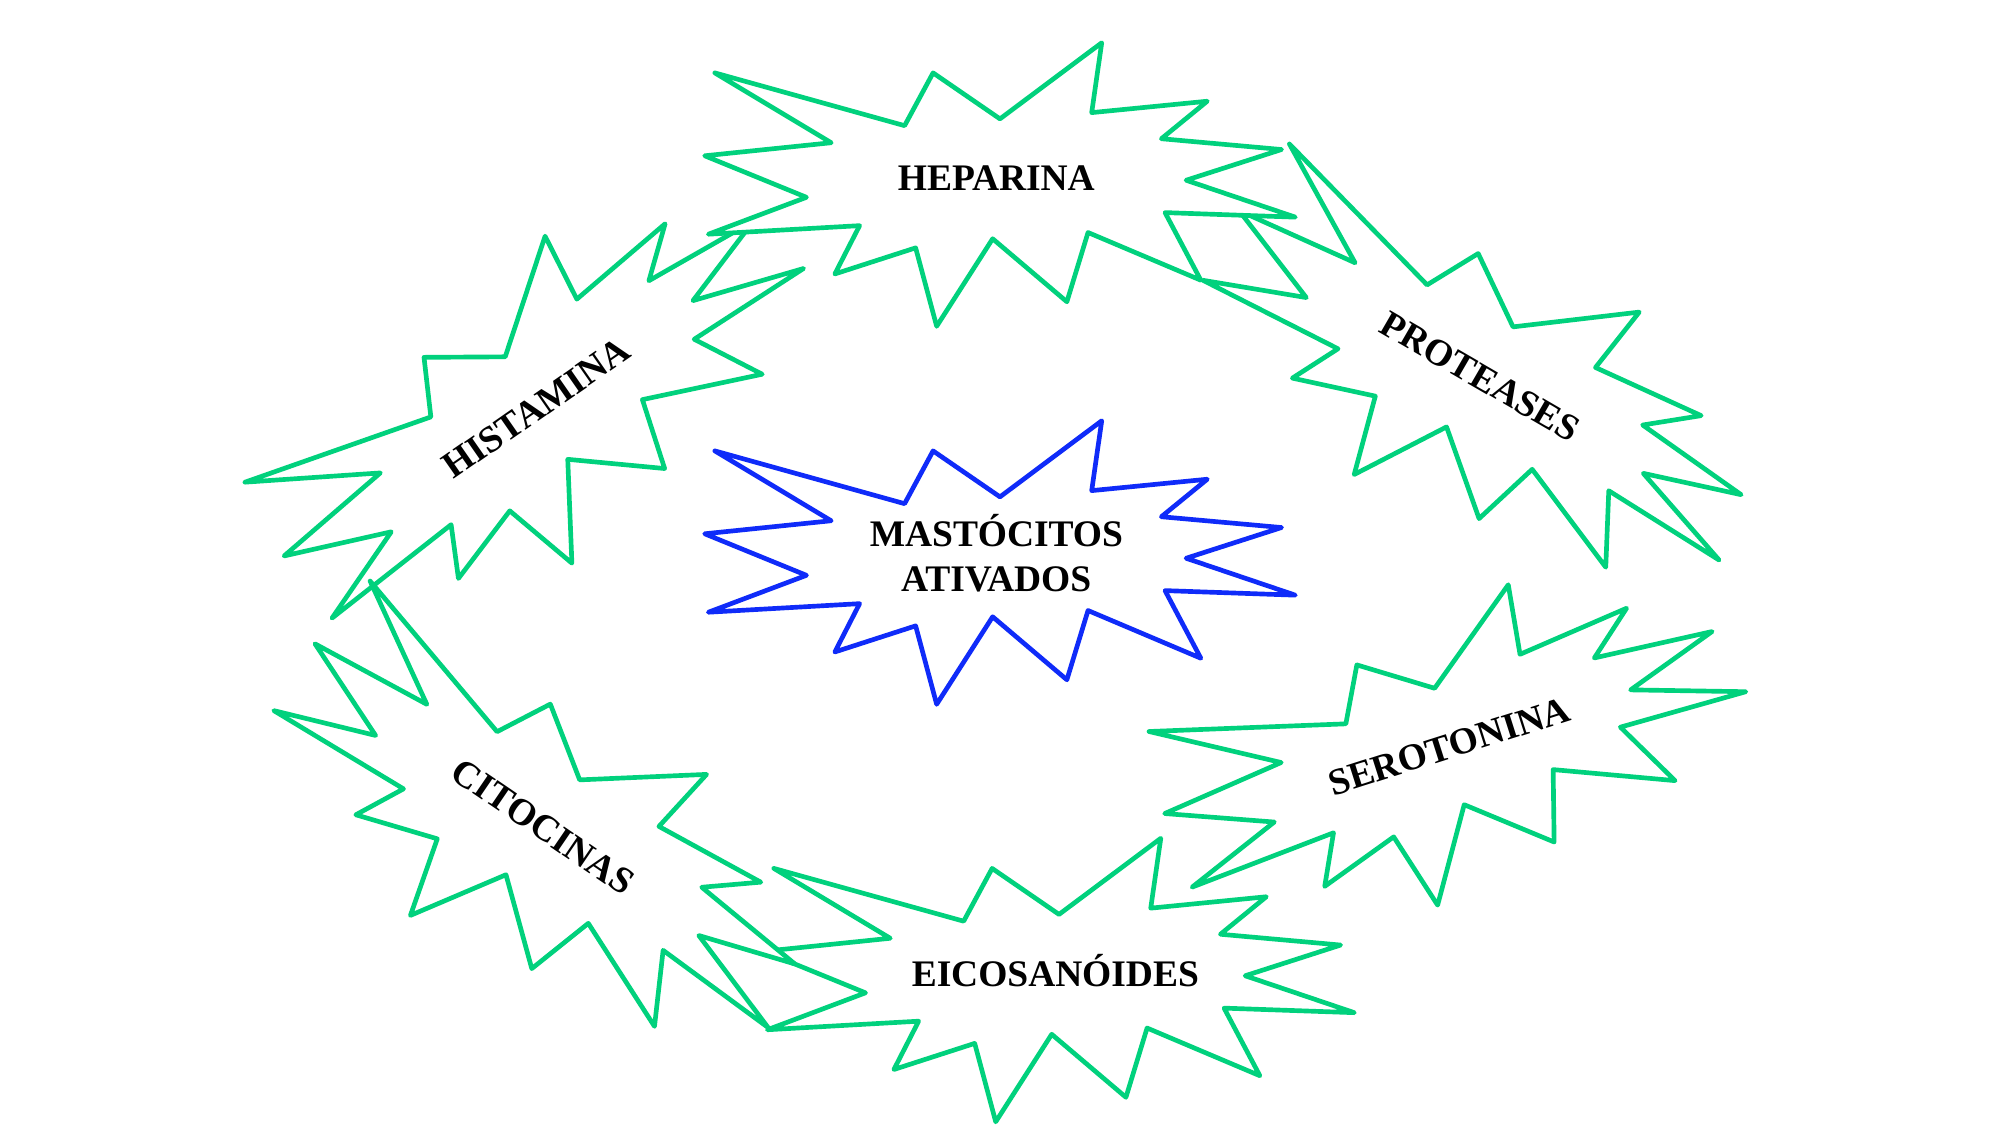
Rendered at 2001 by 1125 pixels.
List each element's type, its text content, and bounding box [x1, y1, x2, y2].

text_box HEPARINA [703, 41, 1297, 328]
text_box MASTÓCITOS ATIVADOS [703, 420, 1297, 706]
text_box SEROTONINA [1148, 583, 1747, 907]
text_box EICOSANÓIDES [766, 837, 1356, 1123]
text_box CITOCINAS [272, 580, 796, 1029]
text_box HISTAMINA [243, 222, 805, 620]
text_box PROTEASES [1202, 143, 1743, 569]
